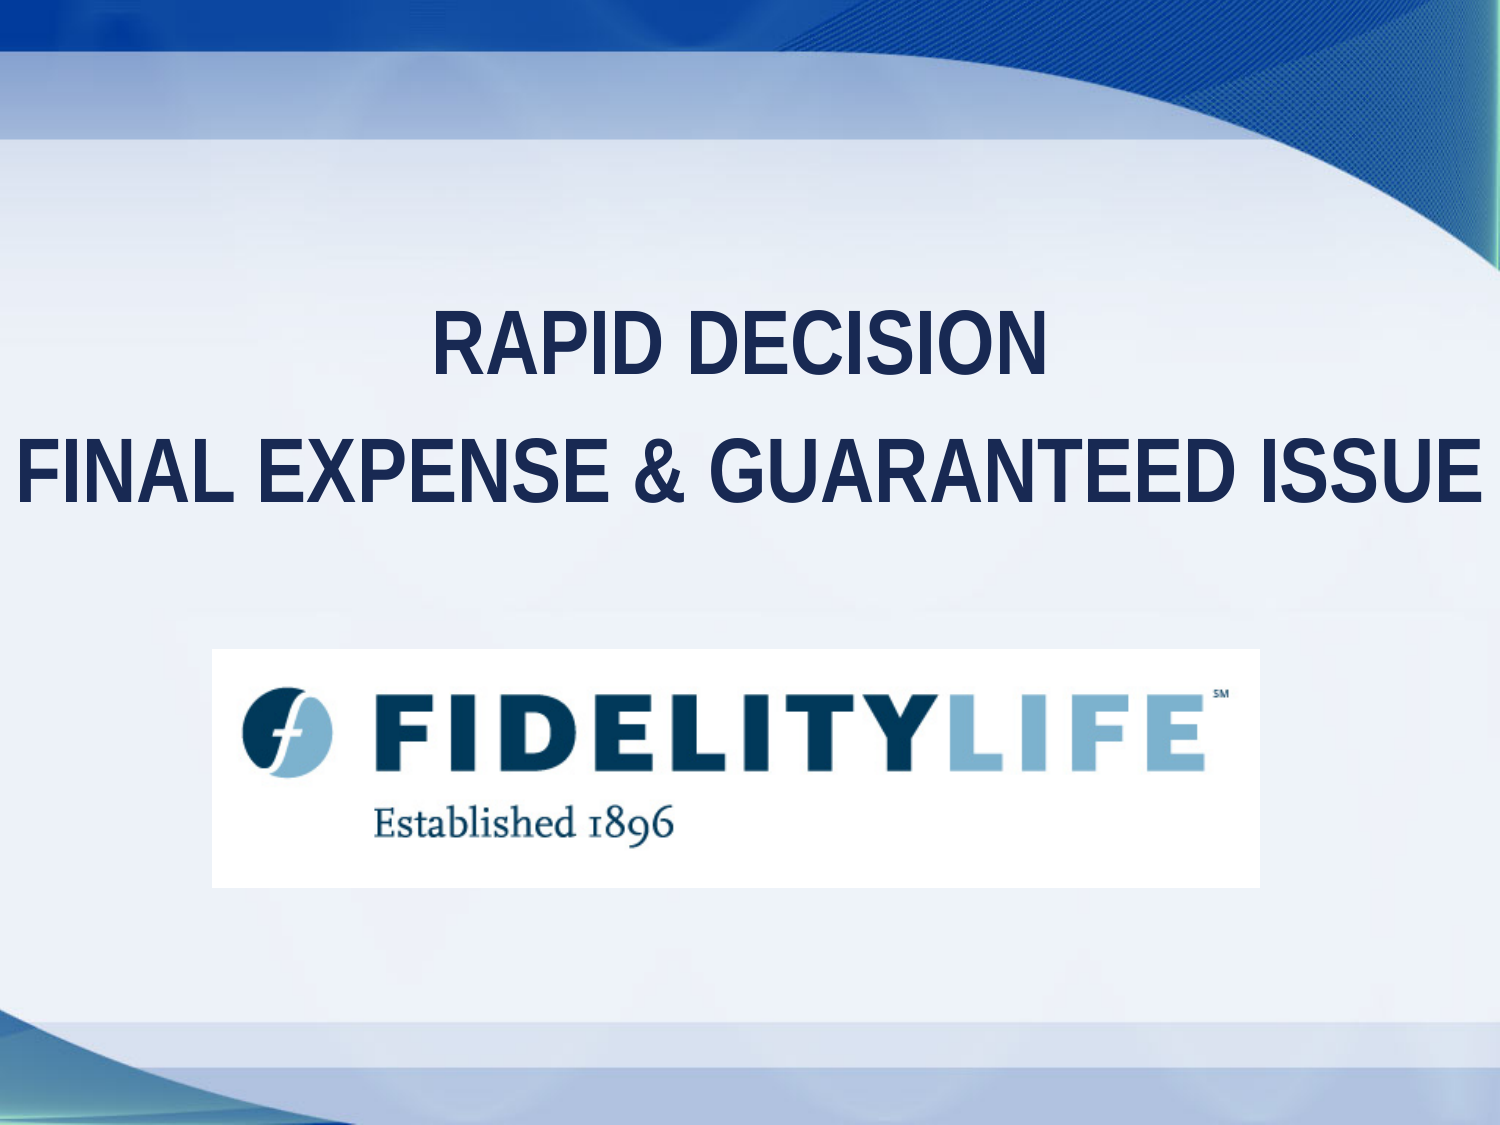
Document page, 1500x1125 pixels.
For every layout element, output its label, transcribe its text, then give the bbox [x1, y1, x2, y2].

subtitle RAPID DECISION FINAL EXPENSE & GUARANTEED ISSUE [0, 274, 1500, 538]
picture [0, 538, 1500, 1125]
picture [0, 0, 1500, 274]
